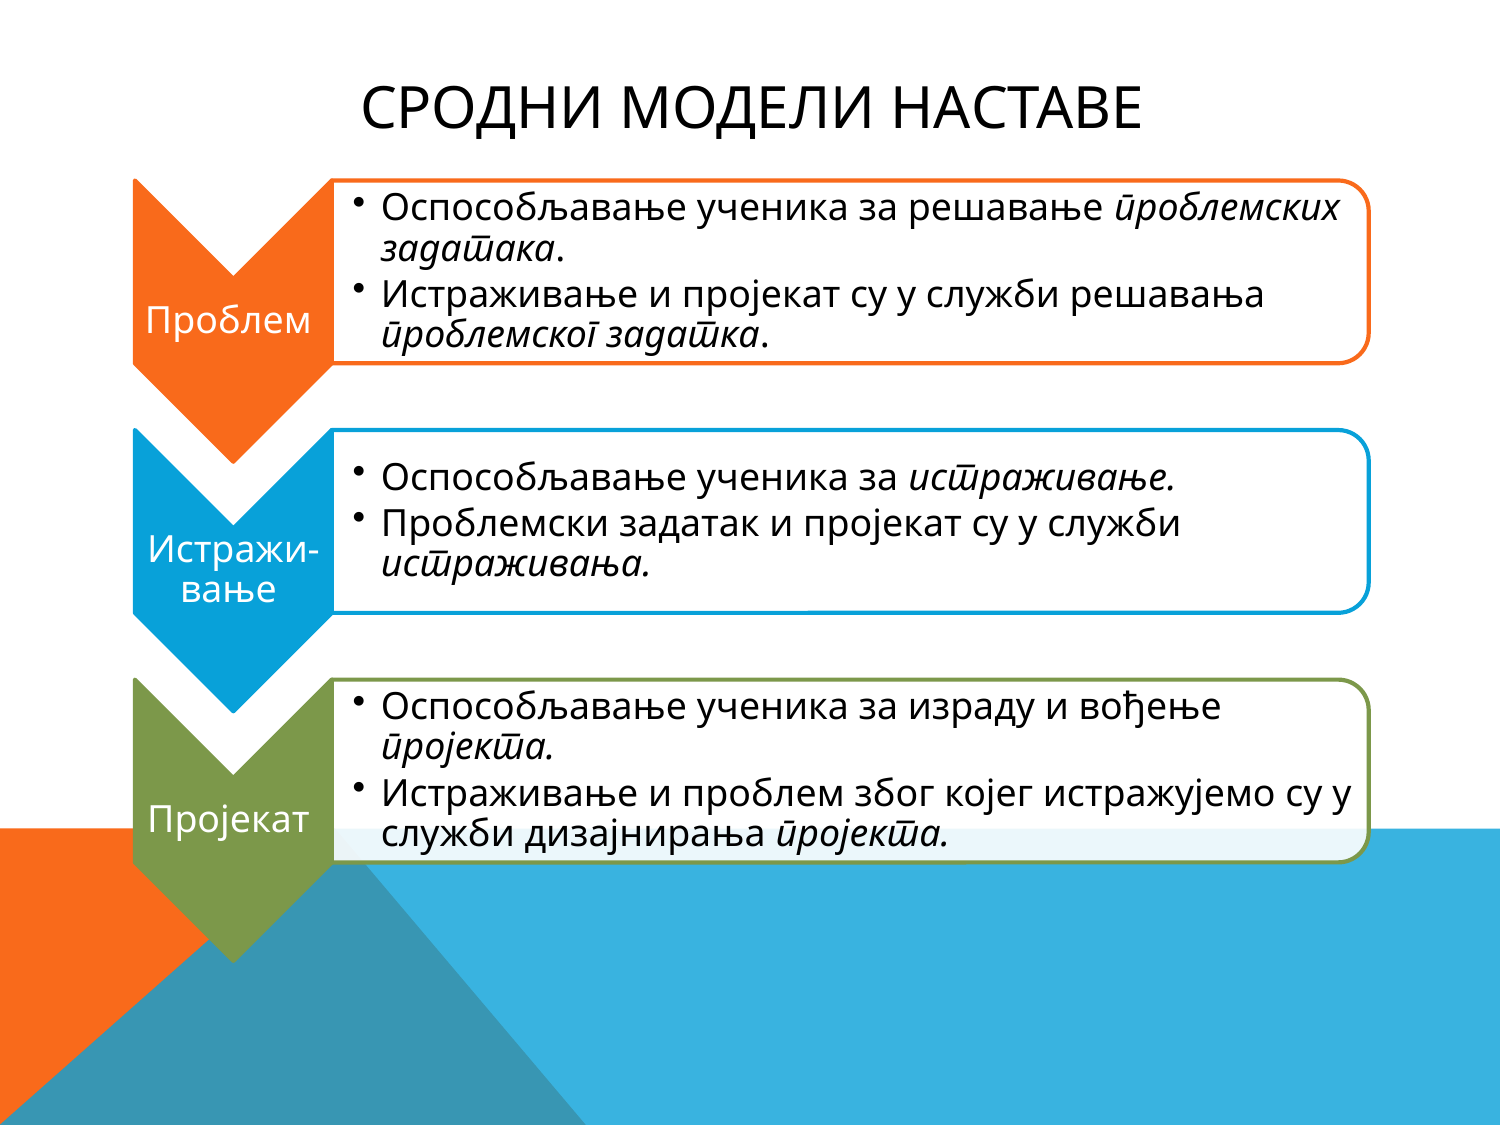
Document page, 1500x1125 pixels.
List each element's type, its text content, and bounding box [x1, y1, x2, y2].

title Сродни модели наставе [135, 60, 1369, 150]
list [134, 180, 1369, 962]
